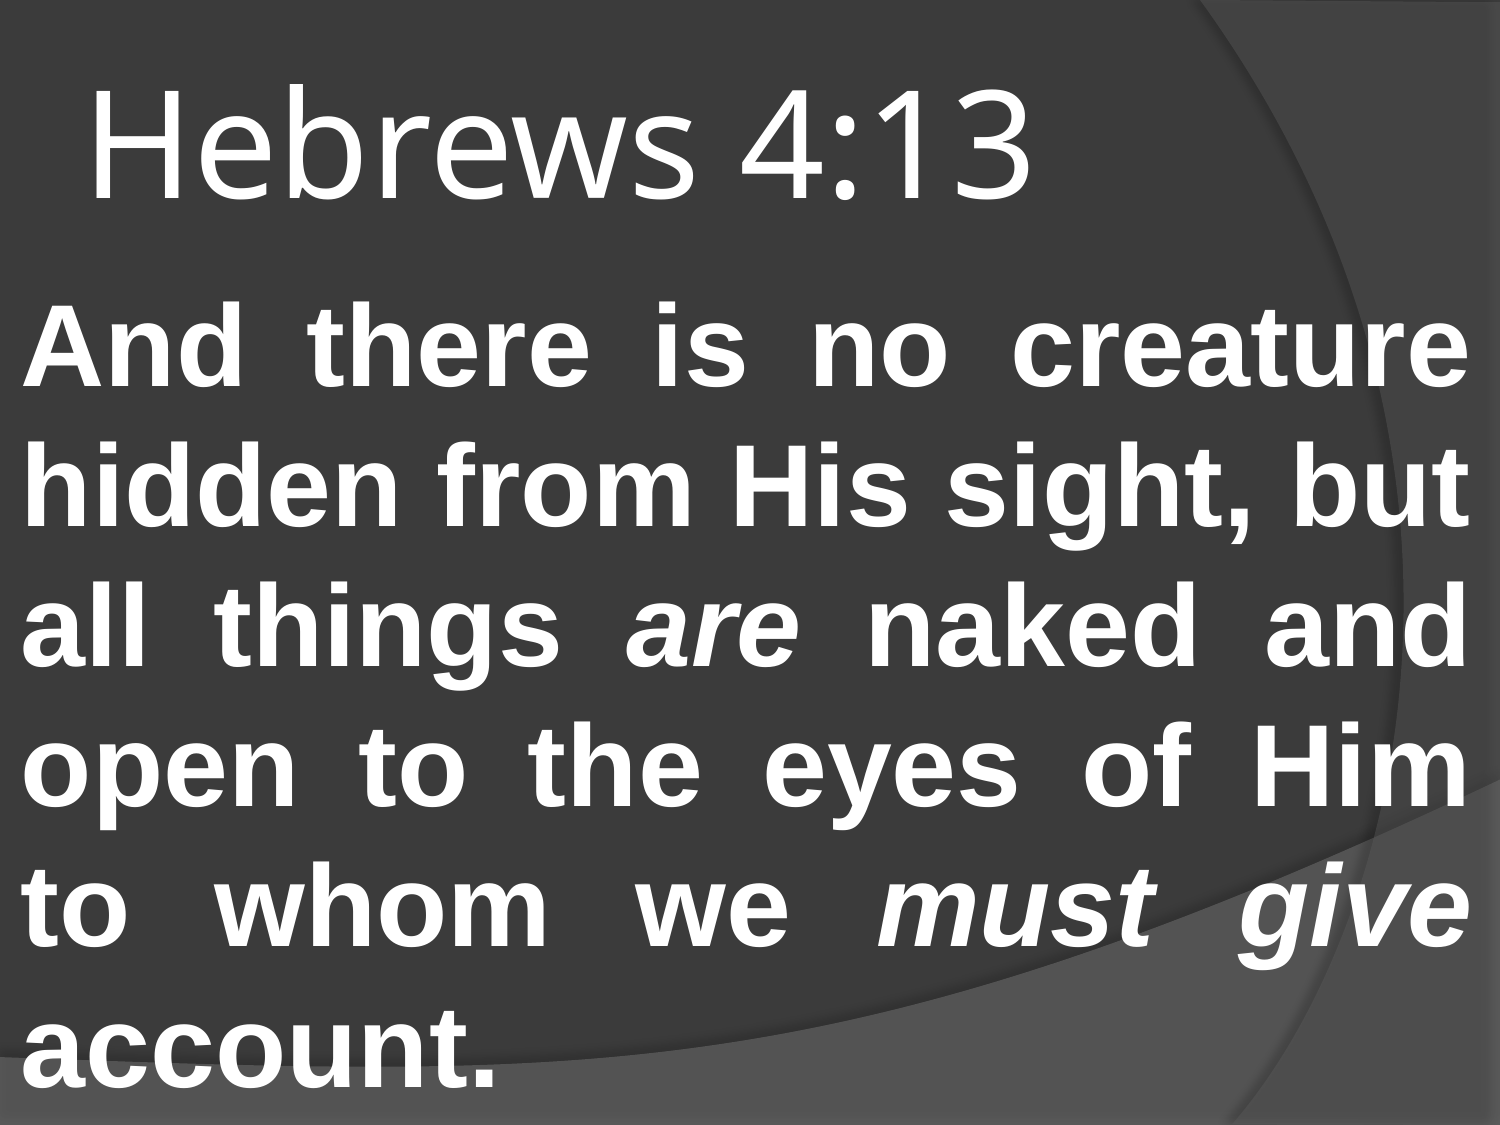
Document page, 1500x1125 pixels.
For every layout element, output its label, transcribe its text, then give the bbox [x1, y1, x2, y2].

list And there is no creature hidden from His sight, but all things are naked and open to the eyes of Him to whom we must give account. [0, 262, 1488, 1125]
title Hebrews 4:13 [75, 45, 1300, 233]
